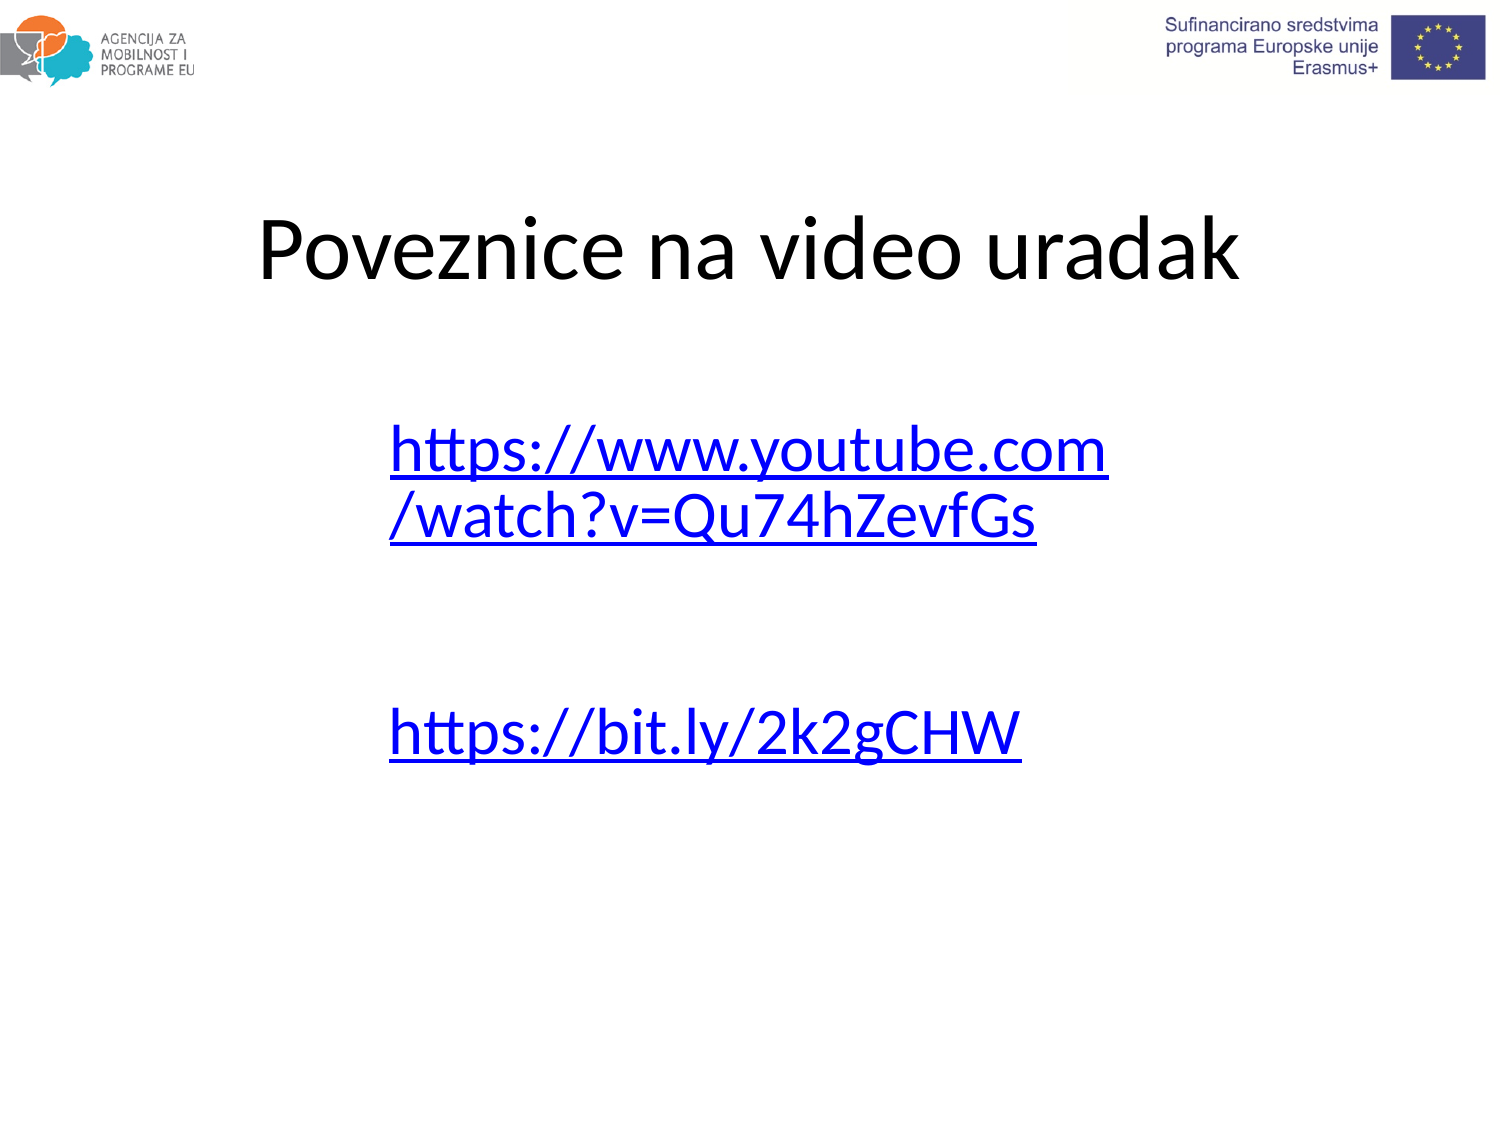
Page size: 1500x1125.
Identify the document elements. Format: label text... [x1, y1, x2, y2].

text_box https://bit.ly/2k2gCHW [373, 680, 1107, 776]
title Poveznice na video uradak [75, 149, 1425, 337]
picture [0, 0, 207, 100]
text_box https://www.youtube.com/watch?v=Qu74hZevfGs [374, 397, 1125, 492]
picture [1068, 0, 1500, 95]
